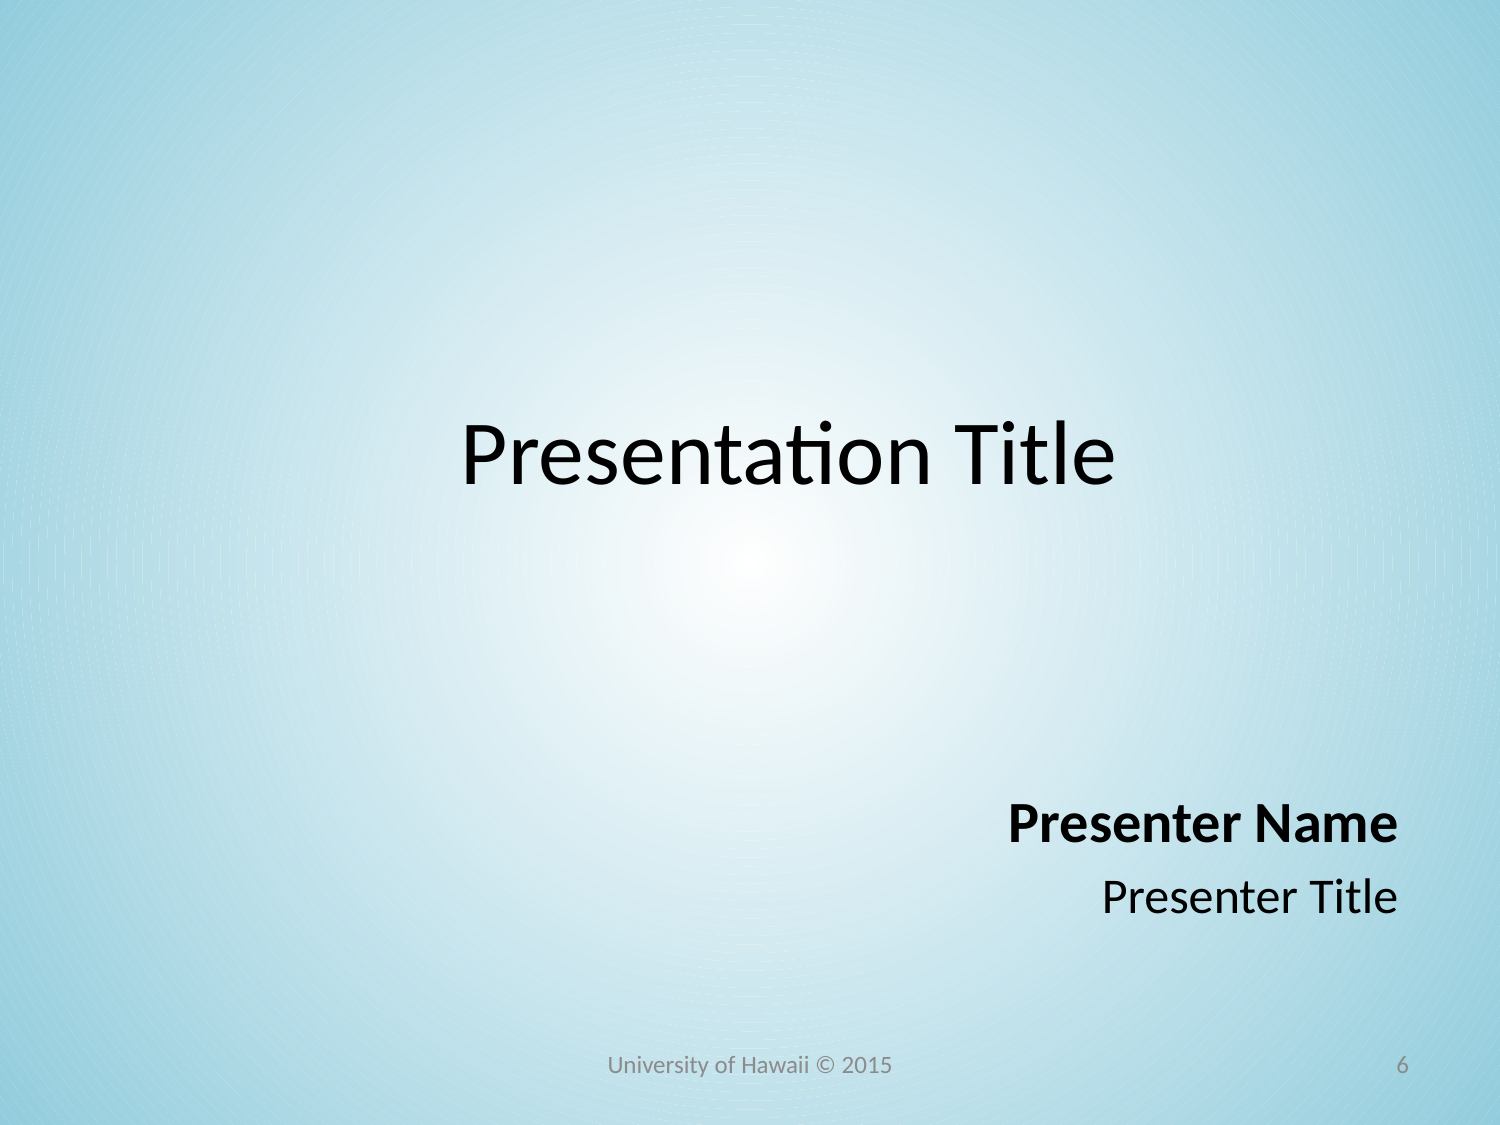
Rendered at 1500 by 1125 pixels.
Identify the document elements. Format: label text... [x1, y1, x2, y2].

title Presentation Title [179, 287, 1399, 610]
footer University of Hawaii © 2015 [513, 1024, 988, 1102]
subtitle Presenter Name Presenter Title [242, 748, 1399, 957]
slide_number 6 [1075, 1024, 1425, 1102]
